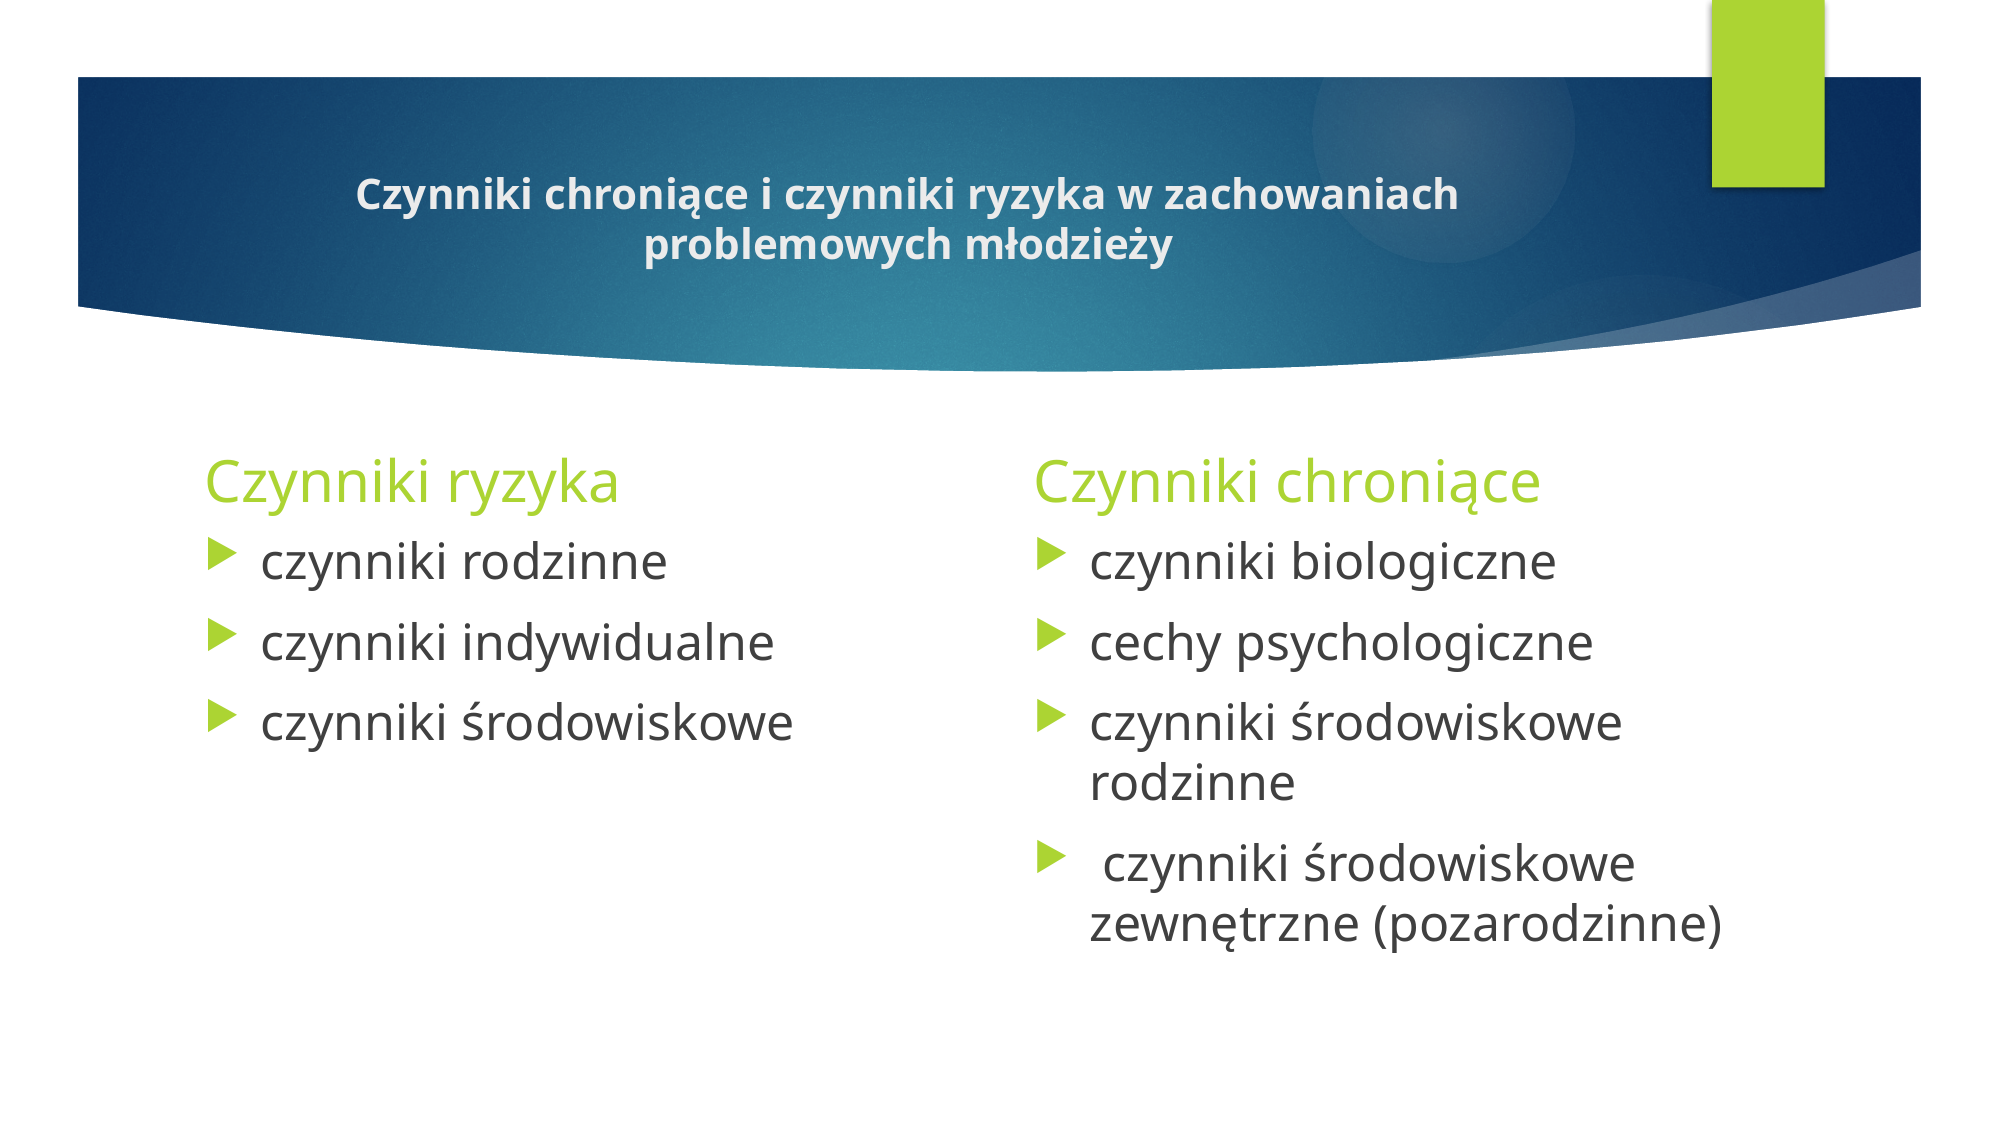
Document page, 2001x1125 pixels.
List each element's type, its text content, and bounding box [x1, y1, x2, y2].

title Czynniki chroniące i czynniki ryzyka w zachowaniach problemowych młodzieży [189, 159, 1627, 276]
list Czynniki chroniące [1018, 427, 1810, 521]
list Czynniki ryzyka [189, 427, 981, 521]
list czynniki biologiczne cechy psychologiczne czynniki środowiskowe rodzinne czynniki środowiskowe zewnętrzne (pozarodzinne) [1018, 521, 1810, 988]
list czynniki rodzinne czynniki indywidualne czynniki środowiskowe [189, 521, 981, 988]
